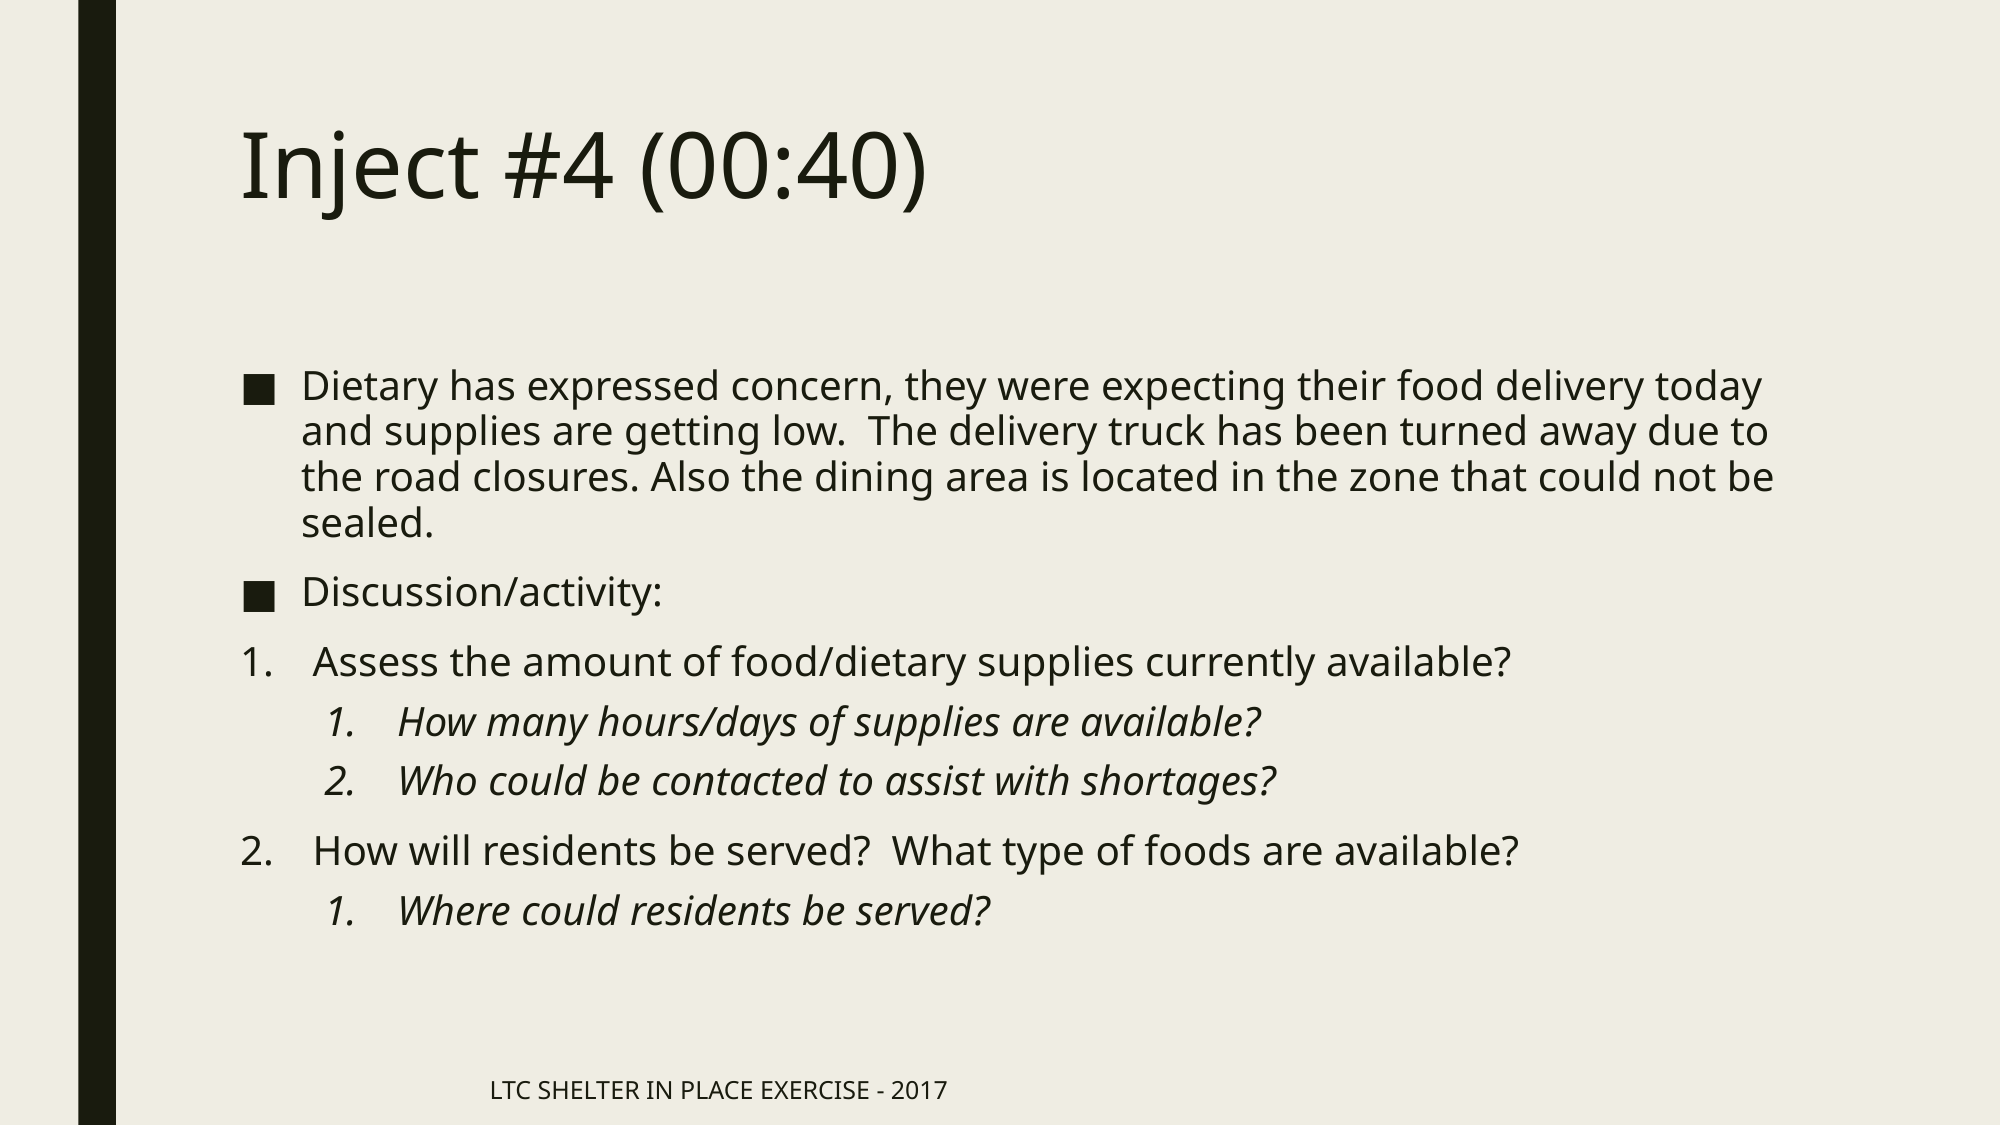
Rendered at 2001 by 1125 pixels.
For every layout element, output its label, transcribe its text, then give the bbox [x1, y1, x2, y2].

footer LTC SHELTER IN PLACE EXERCISE - 2017 [474, 1058, 1505, 1125]
title Inject #4 (00:40) [225, 112, 1800, 356]
list Dietary has expressed concern, they were expecting their food delivery today and supplies are getting low. The delivery truck has been turned away due to the road closures. Also the dining area is located in the zone that could not be sealed. Discussion/activity: Assess the amount of food/dietary supplies currently available? How many hours/days of supplies are available? Who could be contacted to assist with shortages? How will residents be served? What type of foods are available? Where could residents be served? [225, 356, 1800, 944]
